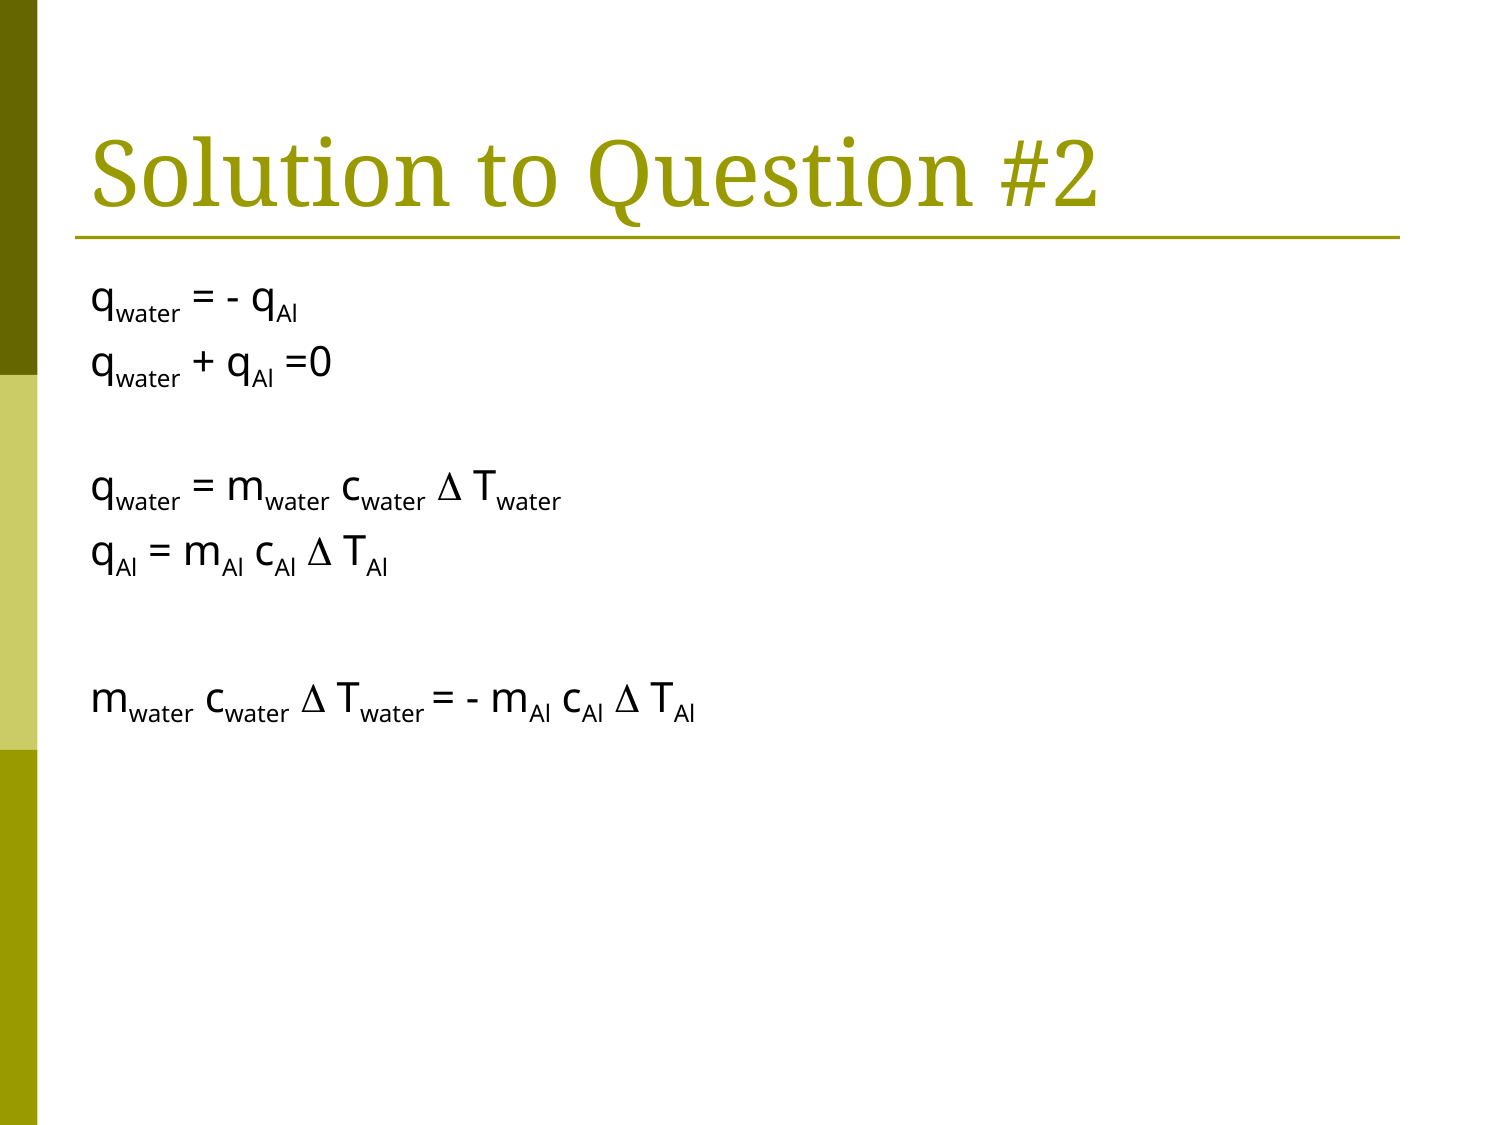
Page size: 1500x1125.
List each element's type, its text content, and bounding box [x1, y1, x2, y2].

list qwater = - qAl qwater + qAl =0 qwater = mwater cwater  Twater qAl = mAl cAl  TAl mwater cwater  Twater = - mAl cAl  TAl [75, 262, 1425, 1006]
title Solution to Question #2 [75, 45, 1425, 233]
